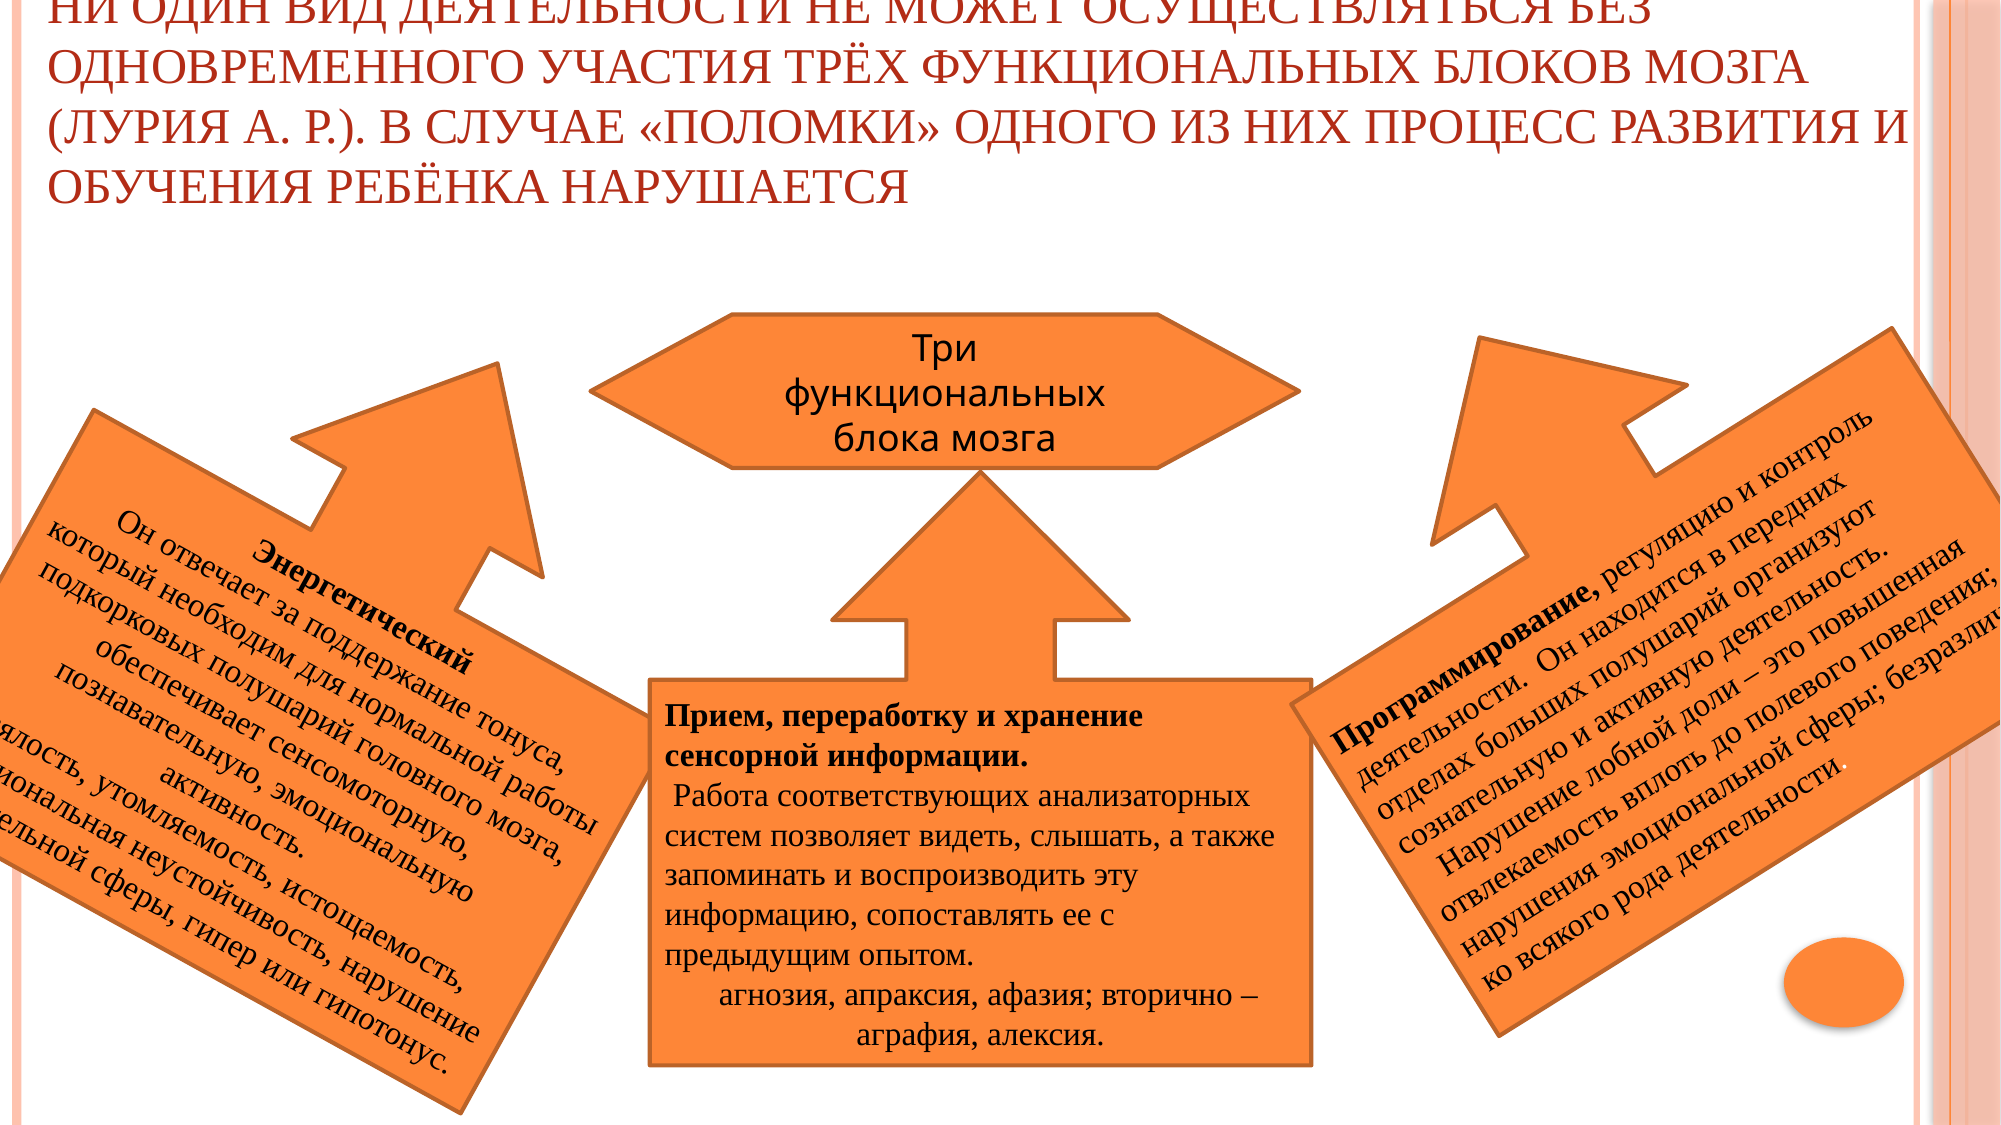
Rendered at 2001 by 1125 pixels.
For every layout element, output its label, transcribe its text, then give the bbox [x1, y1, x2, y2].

text_box Три функциональных блока мозга [588, 312, 1302, 471]
title Ни один вид деятельности не может осуществляться без одновременного участия трёх функциональных блоков мозга (Лурия А. Р.). В случае «поломки» одного из них процесс развития и обучения ребёнка нарушается [32, 28, 2000, 262]
text_box Прием, переработку и хранение сенсорной информации. Работа соответствующих анализаторных систем позволяет видеть, слышать, а также запоминать и воспроизводить эту информацию, сопоставлять ее с предыдущим опытом. агнозия, апраксия, афазия; вторично – аграфия, алексия. [647, 471, 1314, 1068]
text_box Энергетический Он отвечает за поддержание тонуса, который необходим для нормальной работы подкорковых полушарий головного мозга, обеспечивает сенсомоторную, познавательную, эмоциональную активность. вялость, утомляемость, истощаемость, эмоциональная неустойчивость, нарушение двигательной сферы, гипер или гипотонус. [0, 361, 647, 1116]
text_box Программирование, регуляцию и контроль деятельности. Он находится в передних отделах больших полушарий организуют сознательную и активную деятельность. Нарушение лобной доли – это повышенная отвлекаемость вплоть до полевого поведения; нарушения эмоциональной сферы; безразличие ко всякого рода деятельности. [1289, 326, 2000, 1039]
